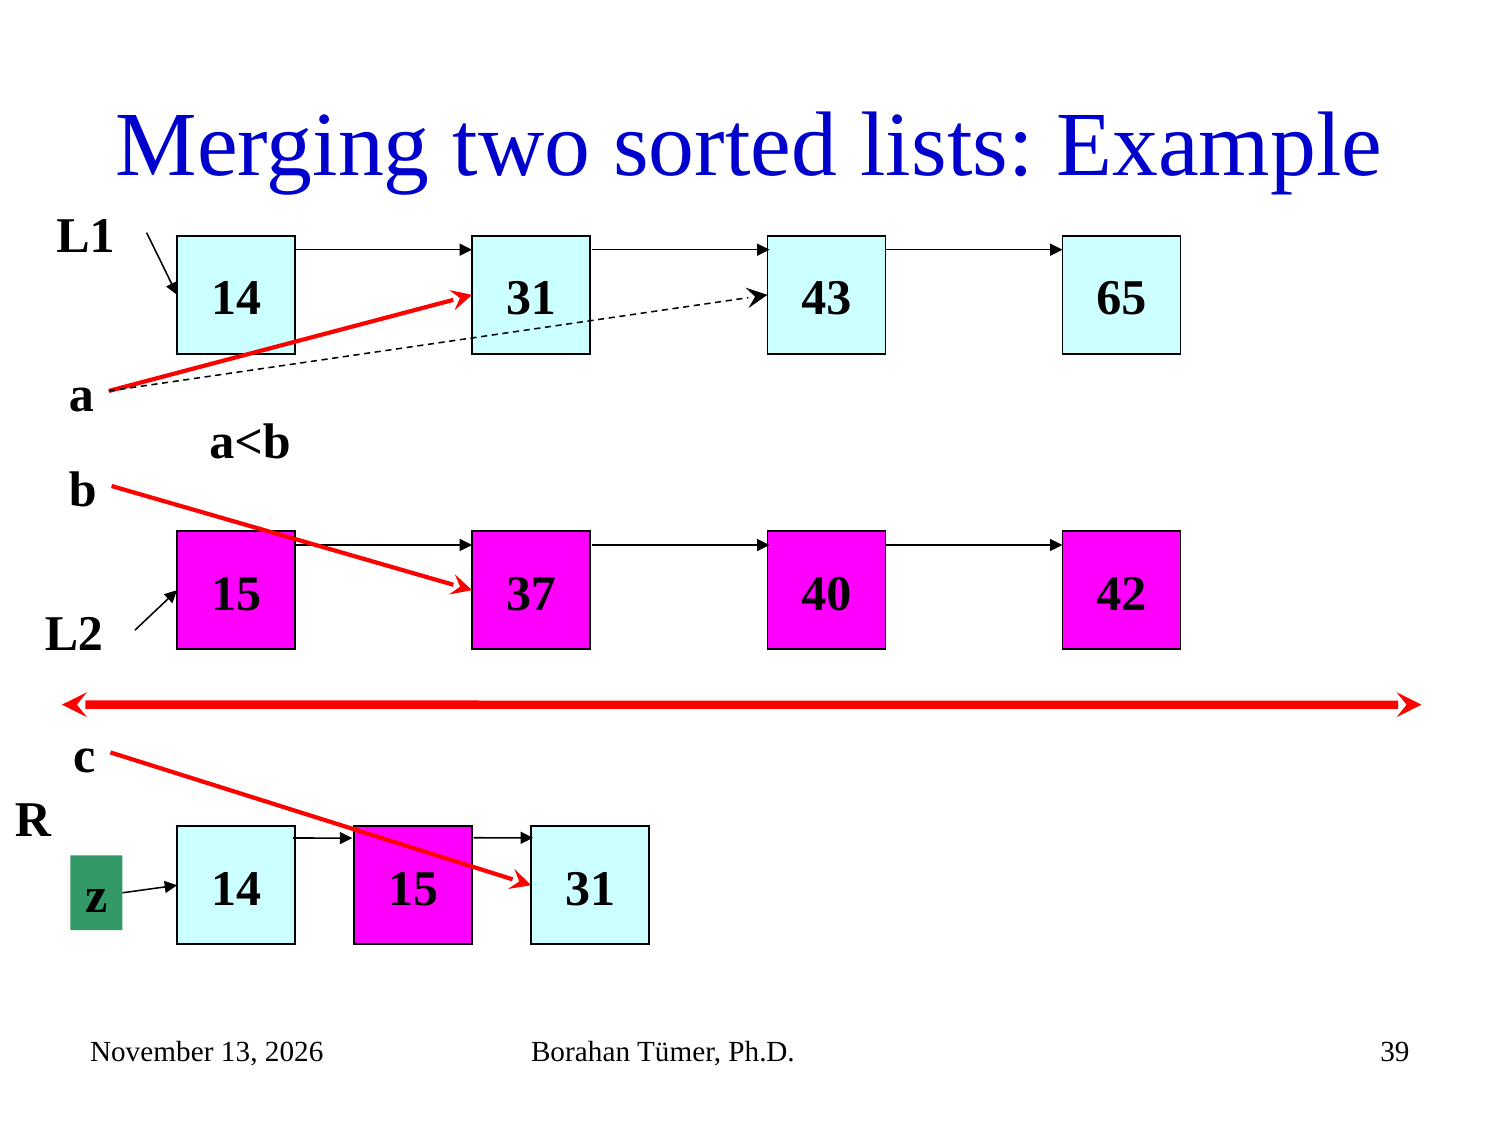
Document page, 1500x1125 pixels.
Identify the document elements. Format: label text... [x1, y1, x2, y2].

text_box b [54, 448, 112, 524]
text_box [134, 590, 177, 631]
text_box [61, 698, 75, 711]
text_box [110, 752, 532, 886]
text_box 14 [178, 235, 295, 295]
slide_number 39 [1074, 1024, 1425, 1103]
text_box 37 [472, 531, 591, 650]
text_box 43 [767, 235, 886, 354]
text_box [1409, 698, 1422, 711]
text_box L1 [41, 195, 147, 270]
text_box 14 [177, 886, 295, 945]
text_box 31 [531, 826, 650, 945]
text_box 42 [1062, 531, 1181, 650]
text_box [109, 295, 768, 392]
text_box 15 [354, 886, 473, 945]
text_box 15 [177, 591, 295, 650]
text_box L2 [29, 592, 135, 668]
text_box 65 [1062, 235, 1181, 354]
text_box 40 [767, 531, 886, 650]
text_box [146, 232, 178, 295]
footer Borahan Tümer, Ph.D. [512, 1024, 988, 1103]
text_box z [70, 855, 123, 931]
text_box 31 [472, 235, 591, 295]
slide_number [75, 1024, 425, 1103]
title Merging two sorted lists: Example [75, 45, 1425, 233]
text_box R [0, 778, 86, 854]
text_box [111, 486, 473, 591]
text_box a<b [194, 401, 306, 476]
text_box c [58, 715, 111, 790]
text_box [122, 885, 178, 893]
text_box a [54, 353, 109, 429]
